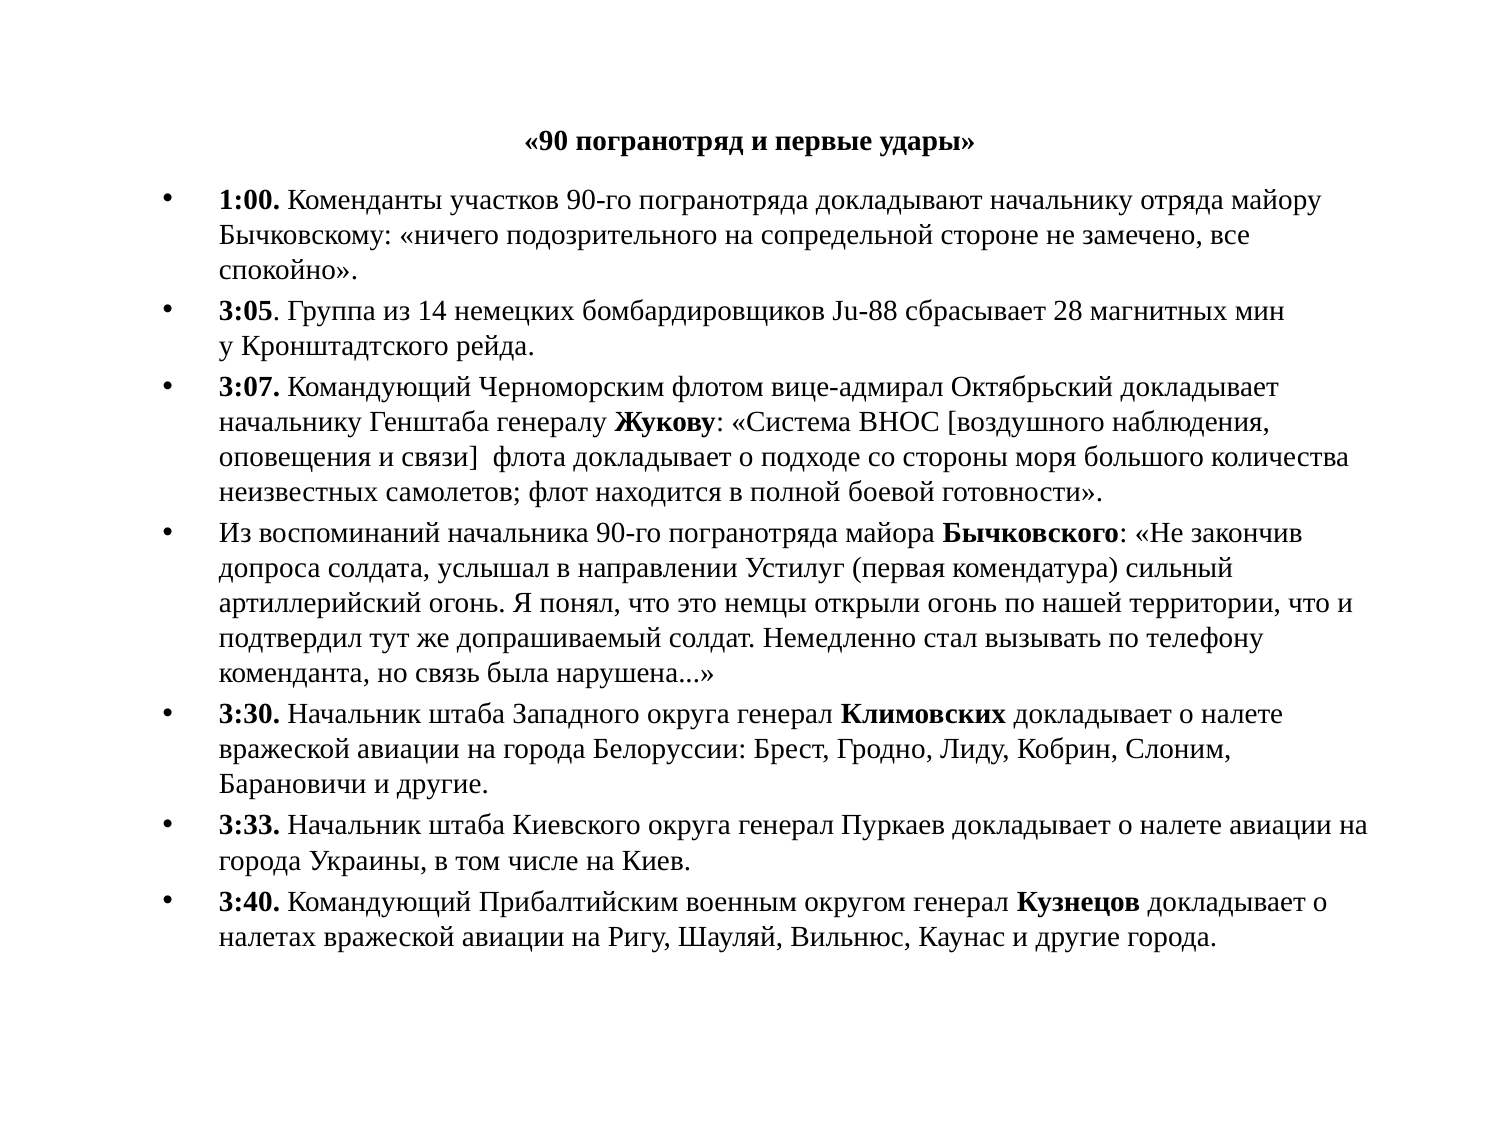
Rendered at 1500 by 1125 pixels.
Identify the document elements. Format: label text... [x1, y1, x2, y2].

title «90 погранотряд и первые удары» [75, 45, 1425, 233]
list 1:00. Коменданты участков 90-го погранотряда докладывают начальнику отряда майору Бычковскому: «ничего подозрительного на сопредельной стороне не замечено, все спокойно». 3:05. Группа из 14 немецких бомбардировщиков Ju-88 сбрасывает 28 магнитных мин у Кронштадтского рейда. 3:07. Командующий Черноморским флотом вице-адмирал Октябрьский докладывает начальнику Генштаба генералу Жукову: «Система ВНОС [воздушного наблюдения, оповещения и связи] флота докладывает о подходе со стороны моря большого количества неизвестных самолетов; флот находится в полной боевой готовности». Из воспоминаний начальника 90-го погранотряда майора Бычковского: «Не закончив допроса солдата, услышал в направлении Устилуг (первая комендатура) сильный артиллерийский огонь. Я понял, что это немцы открыли огонь по нашей территории, что и подтвердил тут же допрашиваемый солдат. Немедленно стал вызывать по телефону коменданта, но связь была нарушена...» 3:30. Начальник штаба Западного округа генерал Климовских докладывает о налете вражеской авиации на города Белоруссии: Брест, Гродно, Лиду, Кобрин, Слоним, Барановичи и другие. 3:33. Начальник штаба Киевского округа генерал Пуркаев докладывает о налете авиации на города Украины, в том числе на Киев. 3:40. Командующий Прибалтийским военным округом генерал Кузнецов докладывает о налетах вражеской авиации на Ригу, Шауляй, Вильнюс, Каунас и другие города. [147, 172, 1388, 1024]
